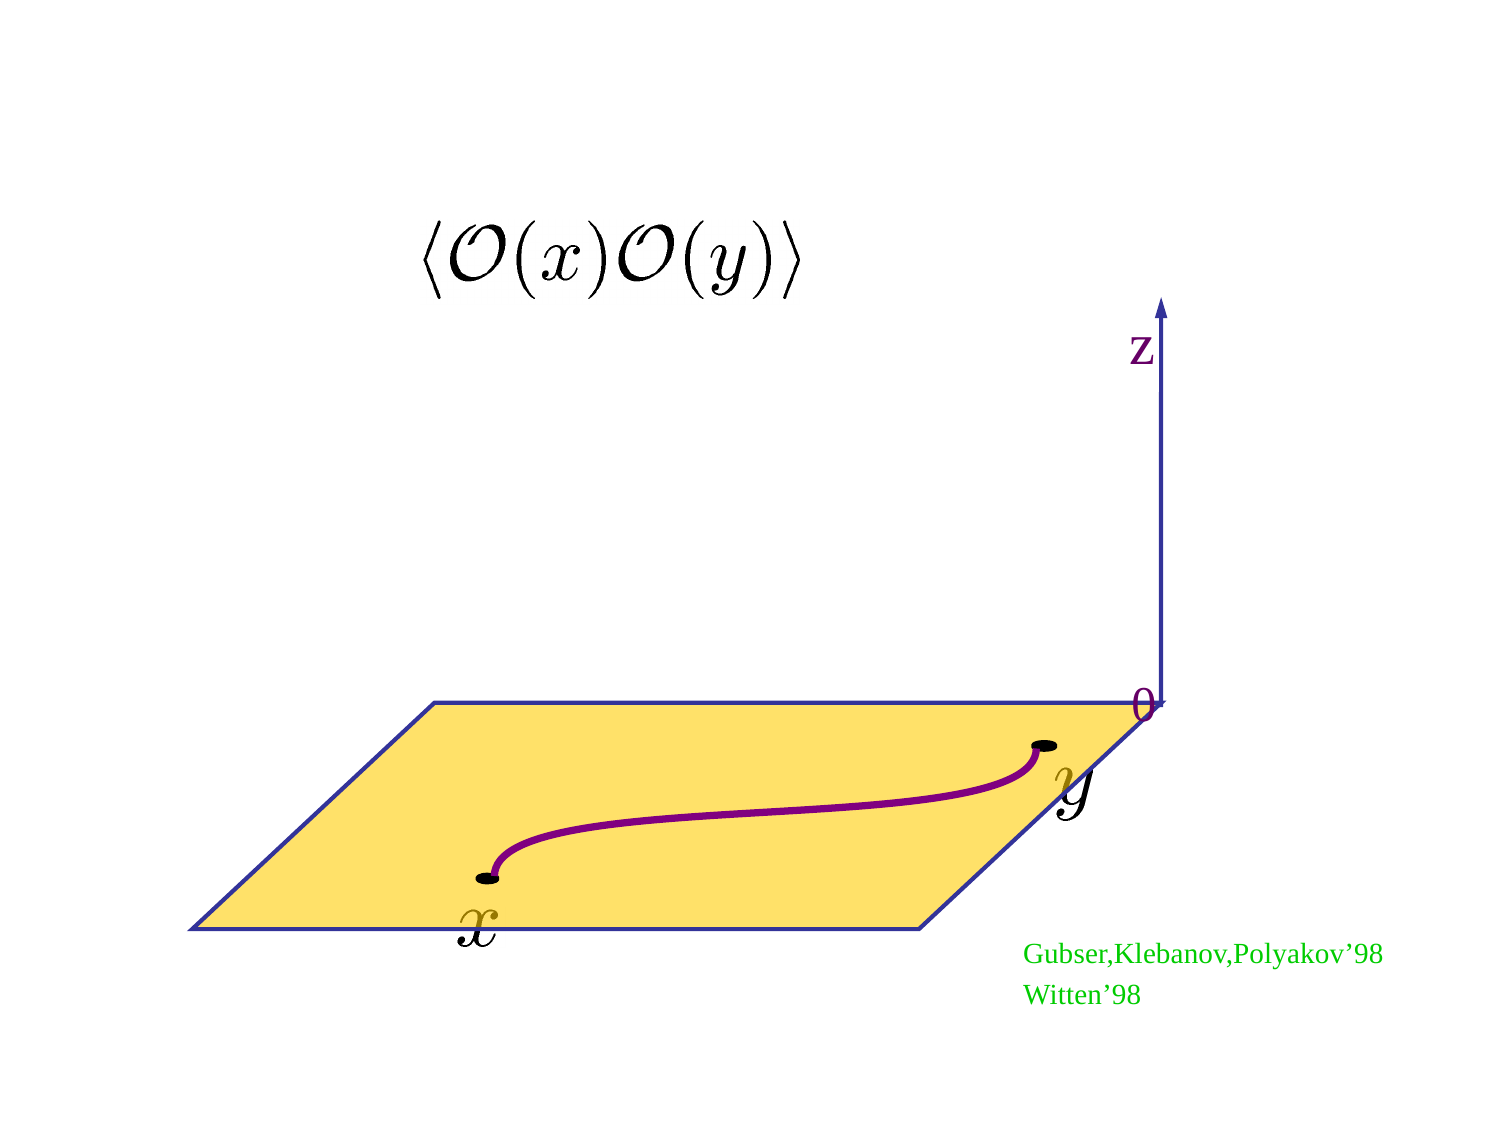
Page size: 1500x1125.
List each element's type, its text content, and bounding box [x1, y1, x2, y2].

text_box Gubser,Klebanov,Polyakov’98 Witten’98 [1008, 926, 1399, 1018]
picture [1052, 765, 1094, 823]
text_box [1033, 742, 1056, 750]
text_box [832, 702, 1122, 930]
text_box [477, 875, 498, 883]
picture [420, 219, 800, 305]
text_box 0 [1116, 664, 1284, 740]
picture [456, 907, 506, 948]
text_box [192, 702, 698, 930]
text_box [703, 541, 827, 1084]
text_box z [1114, 298, 1283, 384]
